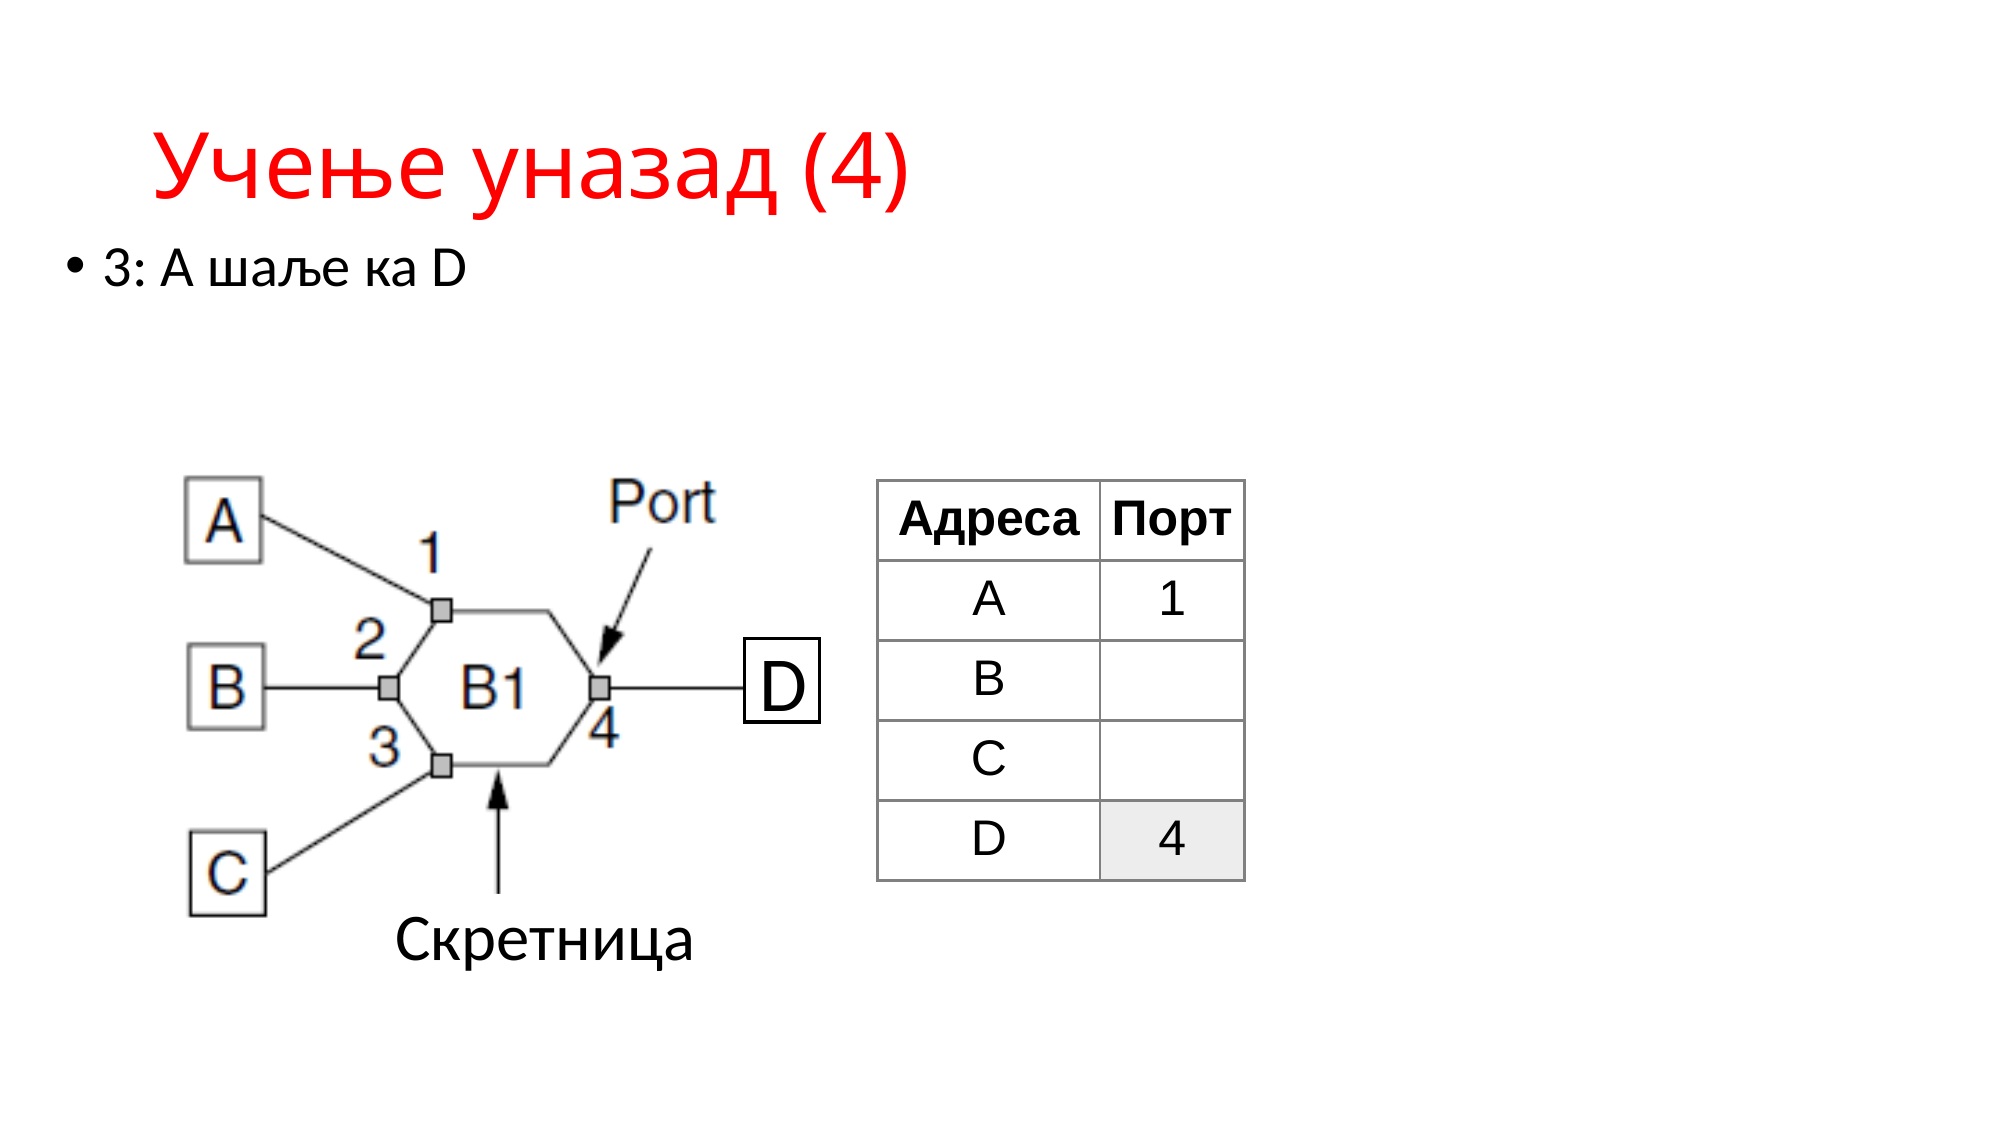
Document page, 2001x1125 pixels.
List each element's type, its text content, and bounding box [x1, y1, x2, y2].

table_cell A [879, 562, 1099, 639]
table_cell [1101, 642, 1243, 719]
table_cell D [879, 802, 1099, 879]
table_cell B [879, 642, 1099, 719]
title Учење уназад (4) [137, 59, 1863, 278]
table_header Адреса [879, 482, 1099, 559]
table_cell [1101, 722, 1243, 799]
list 3: A шаље ка D [50, 229, 1300, 1013]
table_cell 1 [1101, 562, 1243, 639]
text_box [169, 435, 820, 980]
table_cell C [879, 722, 1099, 799]
table_cell 4 [1101, 802, 1243, 879]
table_header Порт [1101, 482, 1243, 559]
